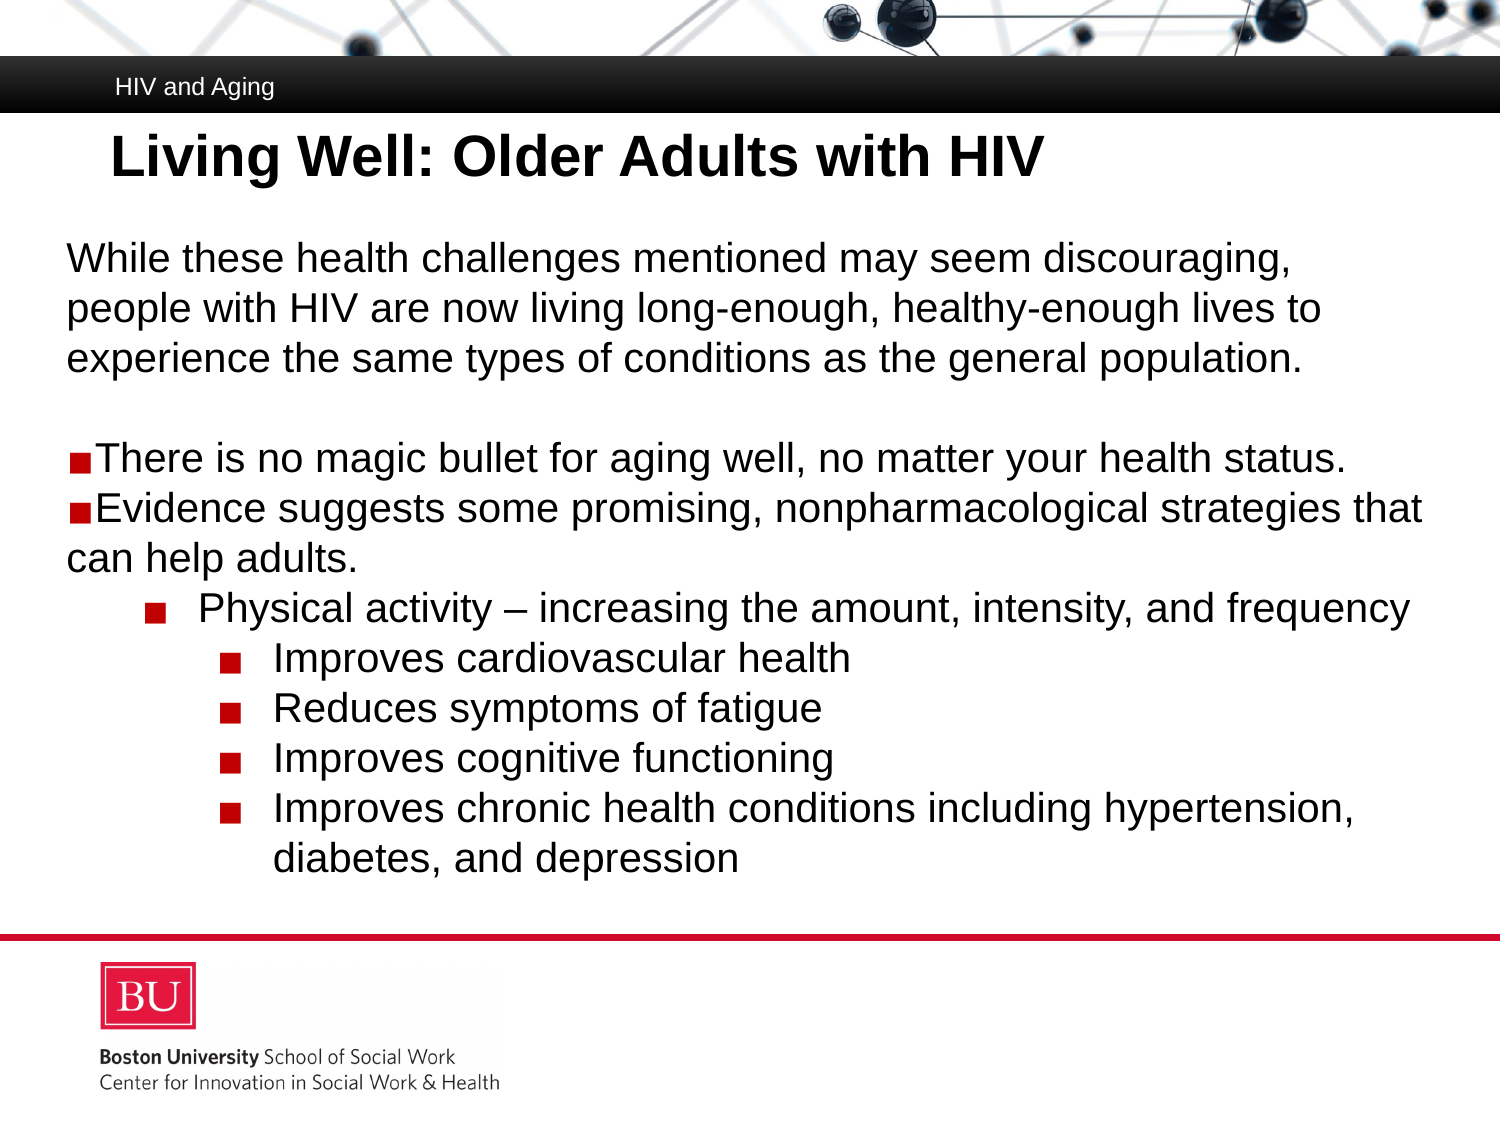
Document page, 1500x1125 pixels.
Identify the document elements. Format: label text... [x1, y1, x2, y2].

text_box While these health challenges mentioned may seem discouraging, people with HIV are now living long-enough, healthy-enough lives to experience the same types of conditions as the general population. There is no magic bullet for aging well, no matter your health status. Evidence suggests some promising, nonpharmacological strategies that can help adults. Physical activity – increasing the amount, intensity, and frequency Improves cardiovascular health Reduces symptoms of fatigue Improves cognitive functioning Improves chronic health conditions including hypertension, diabetes, and depression [51, 223, 1439, 889]
title Living Well: Older Adults with HIV [95, 110, 1396, 223]
picture [99, 962, 500, 1095]
text_box HIV and Aging [99, 62, 938, 113]
picture [0, 0, 1500, 56]
